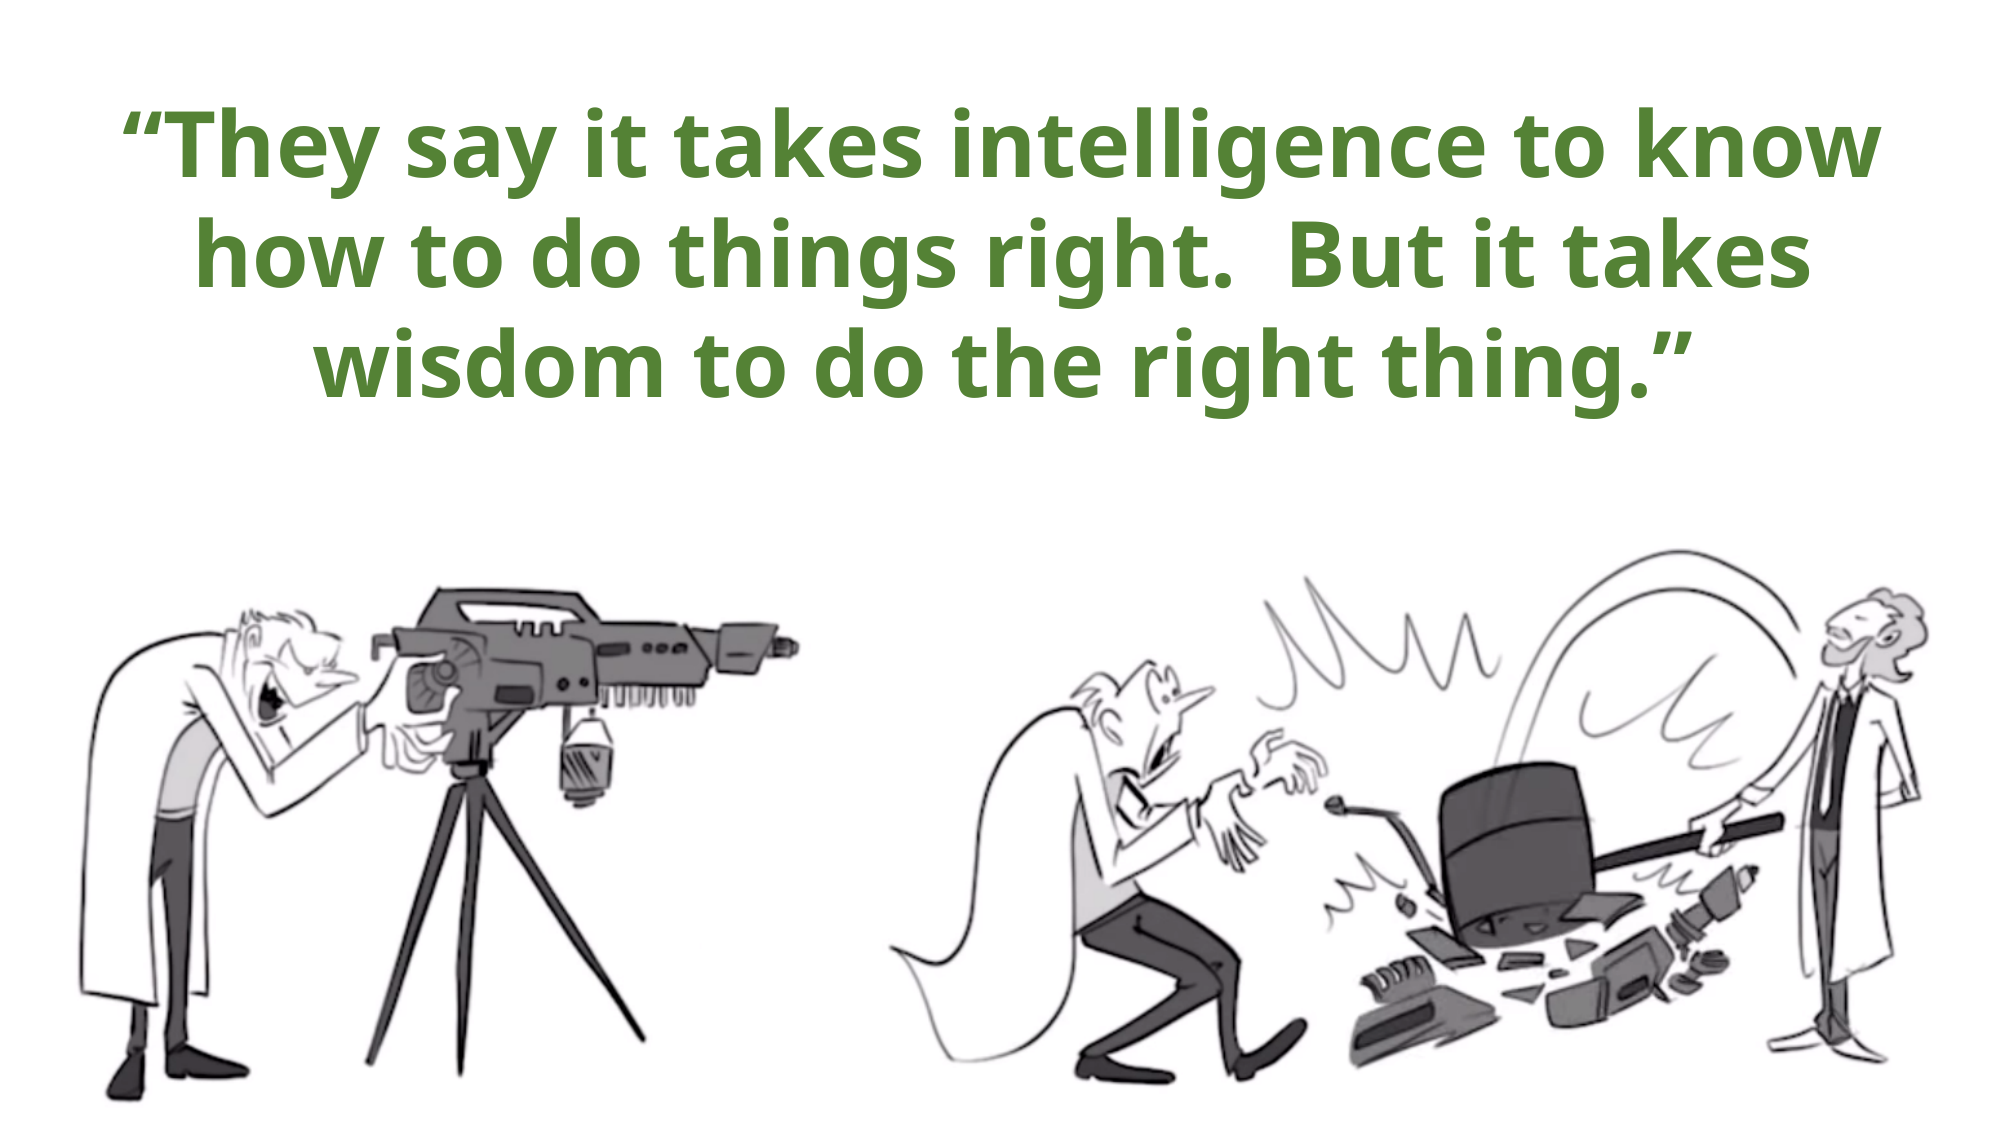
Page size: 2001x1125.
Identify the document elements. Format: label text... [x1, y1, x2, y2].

text_box “They say it takes intelligence to know how to do things right. But it takes wisdom to do the right thing.” [53, 78, 1954, 423]
picture [878, 520, 2000, 1108]
picture [53, 579, 829, 1108]
